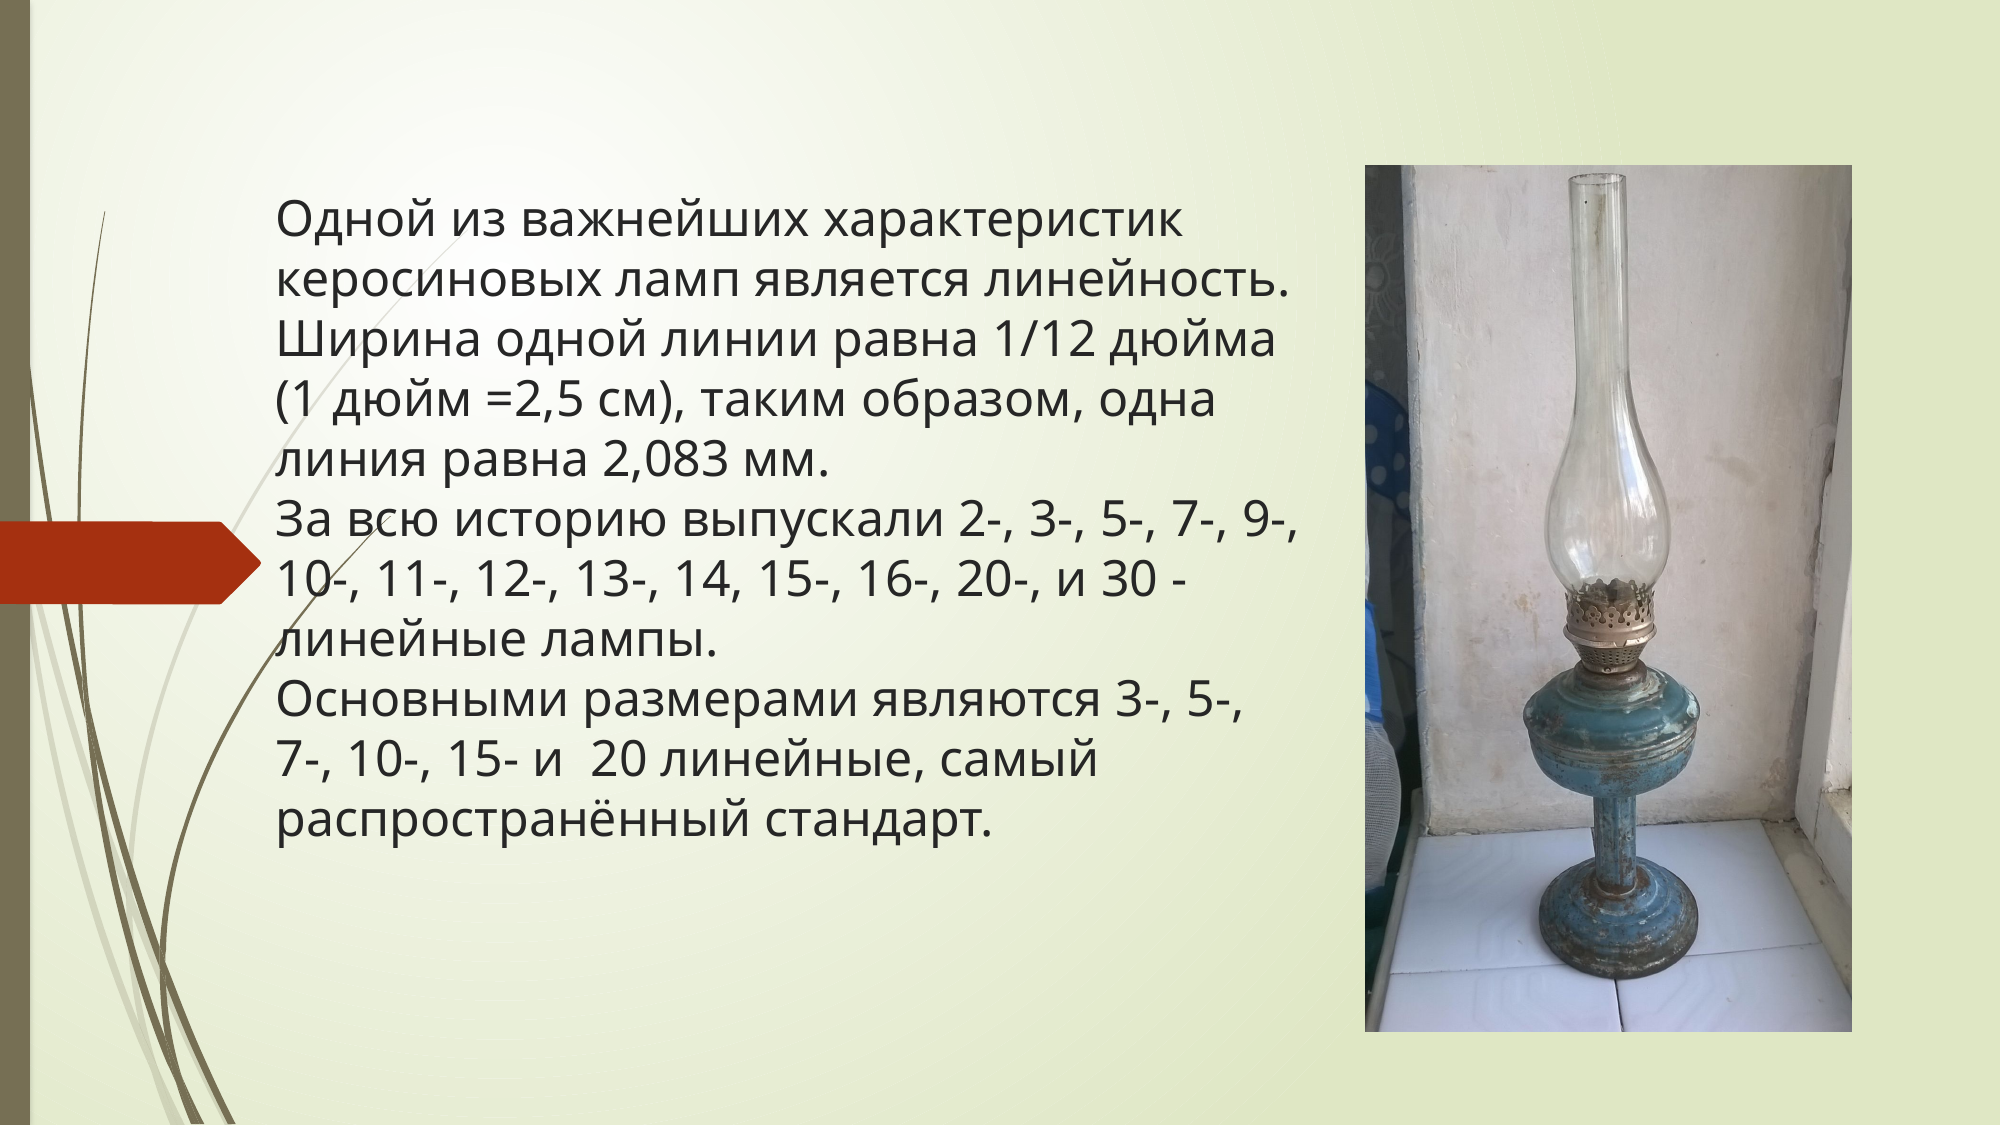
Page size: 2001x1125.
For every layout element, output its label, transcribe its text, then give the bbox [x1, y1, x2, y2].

picture [1365, 165, 1853, 1032]
title Одной из важнейших характеристик керосиновых ламп является линейность. Ширина одной линии равна 1/12 дюйма (1 дюйм =2,5 см), таким образом, одна линия равна 2,083 мм. За всю историю выпускали 2-, 3-, 5-, 7-, 9-, 10-, 11-, 12-, 13-, 14, 15-, 16-, 20-, и 30 -линейные лампы. Основными размерами являются 3-, 5-, 7-, 10-, 15- и 20 линейные, самый распространённый стандарт. [260, 99, 1324, 994]
